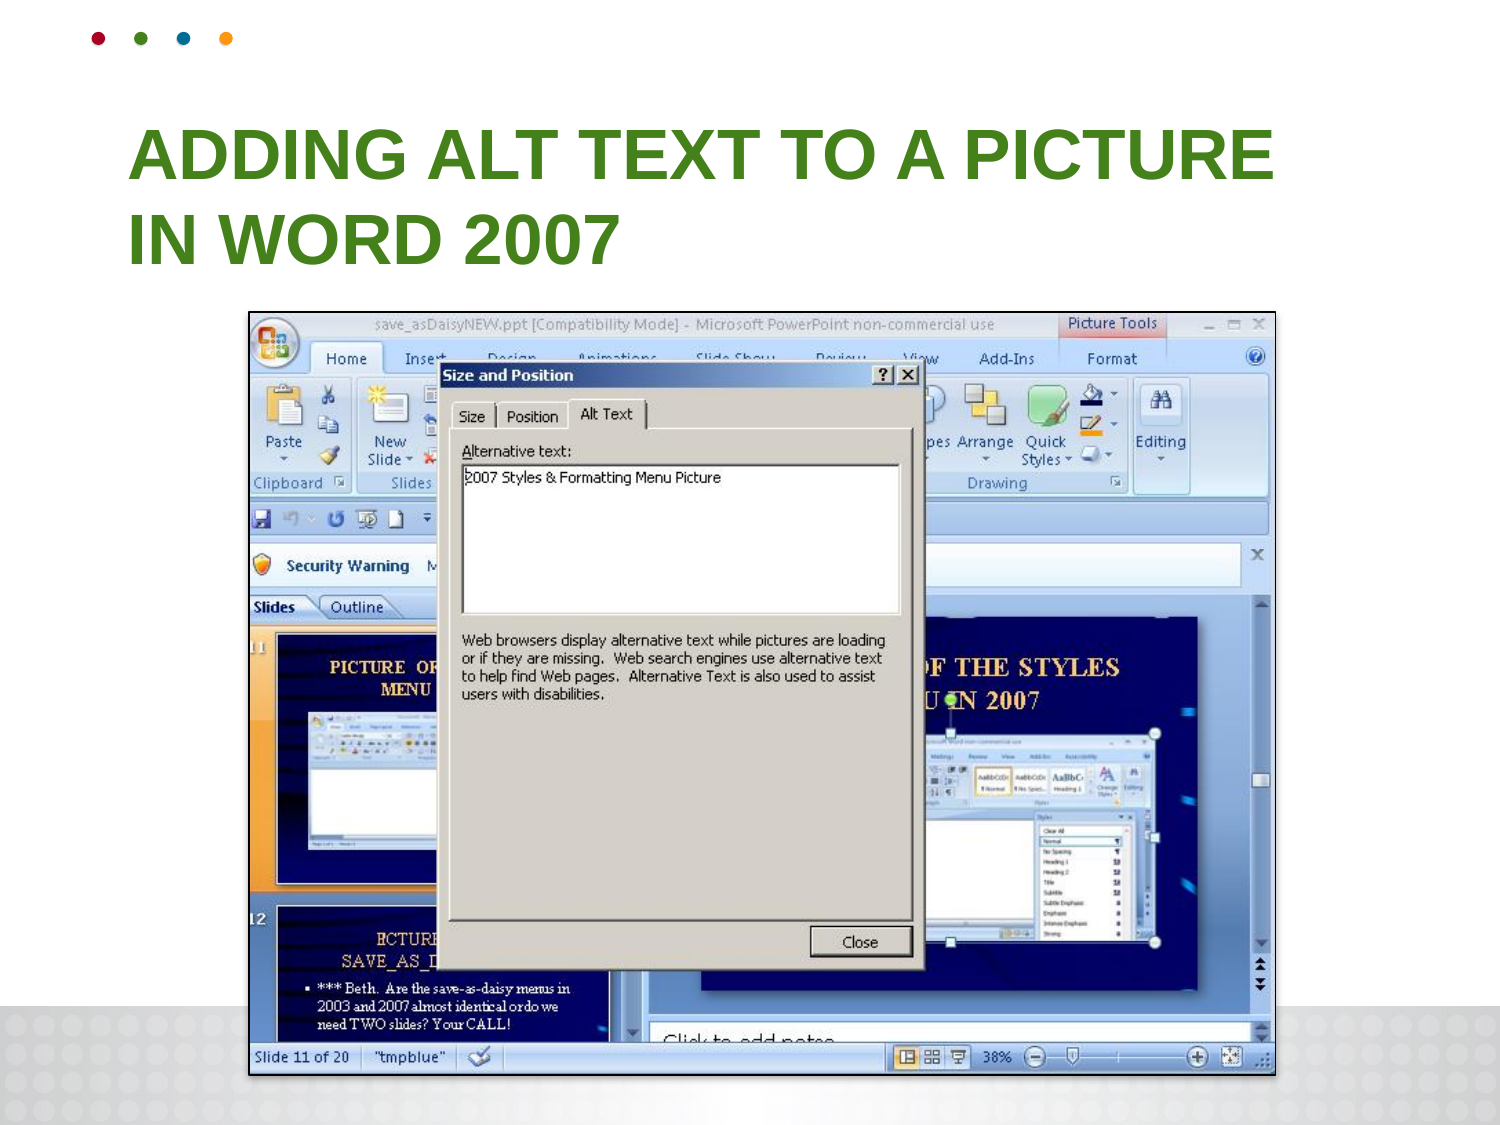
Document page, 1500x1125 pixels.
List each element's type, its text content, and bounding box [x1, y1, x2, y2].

picture [0, 312, 1500, 1125]
title ADDING ALT TEXT TO A PICTURE IN WORD 2007 [112, 99, 1375, 288]
